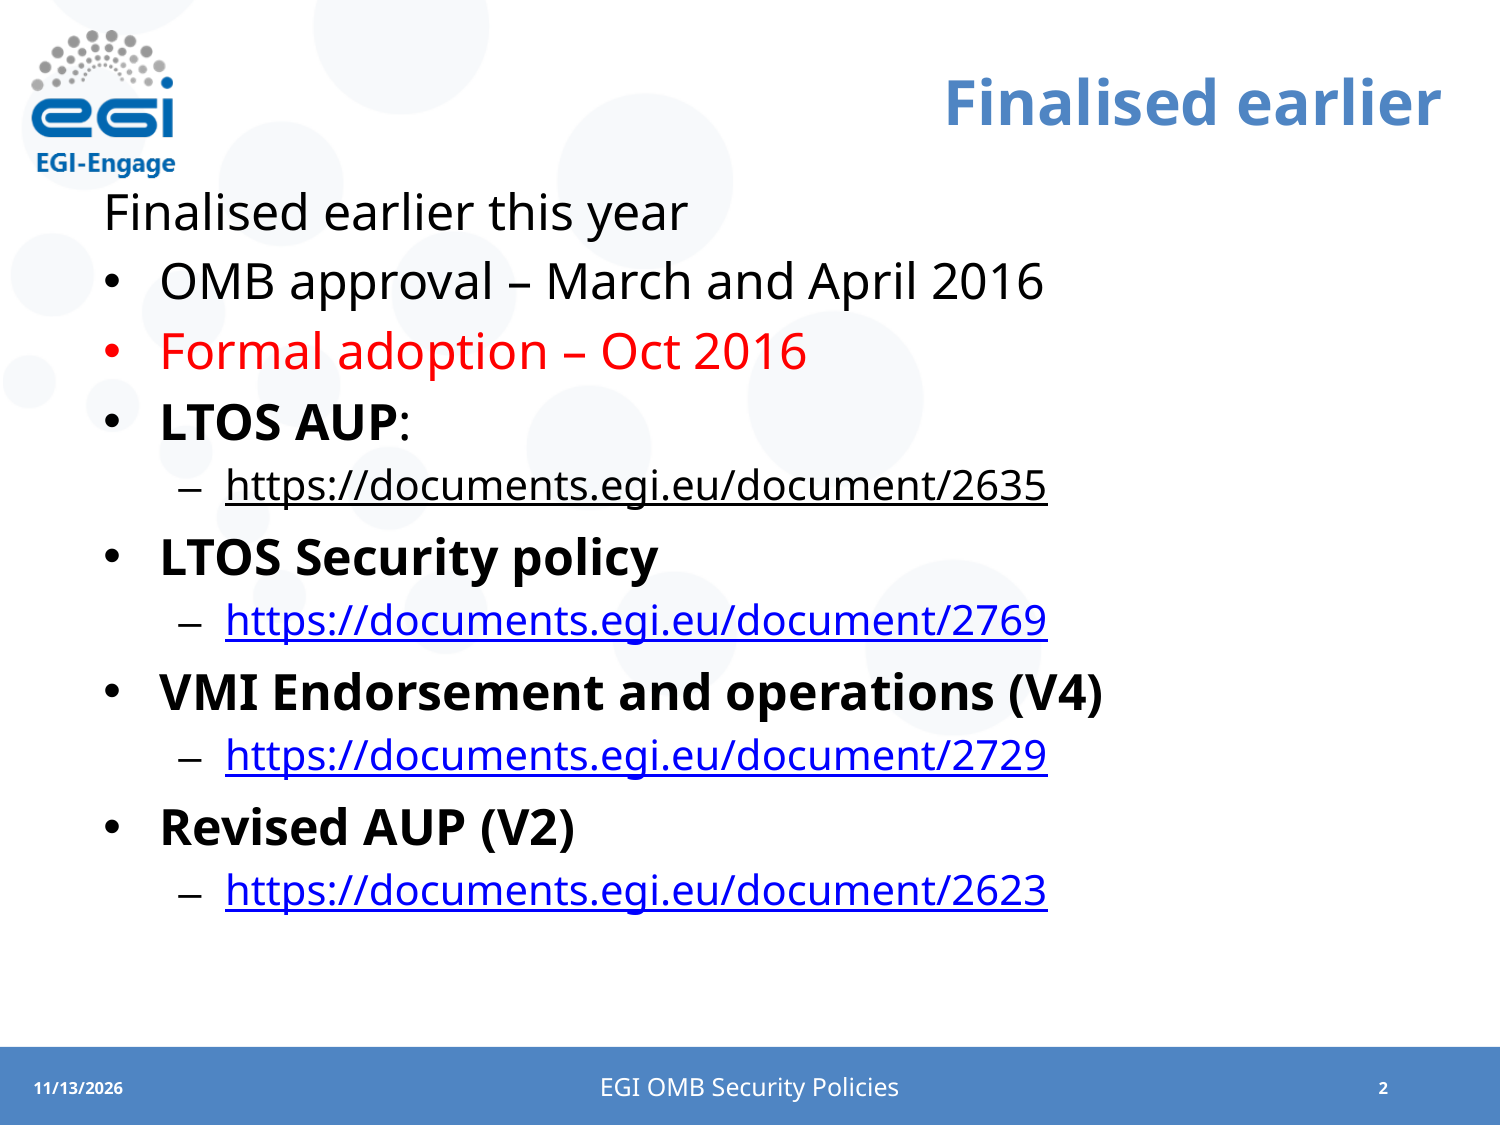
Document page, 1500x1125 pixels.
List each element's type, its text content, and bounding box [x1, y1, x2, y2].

picture [3, 0, 1076, 772]
title Finalised earlier [253, 30, 1459, 171]
list Finalised earlier this year OMB approval – March and April 2016 Formal adoption – Oct 2016 LTOS AUP: https://documents.egi.eu/document/2635 LTOS Security policy https://documents.egi.eu/document/2769 VMI Endorsement and operations (V4) https://documents.egi.eu/document/2729 Revised AUP (V2) https://documents.egi.eu/document/2623 [88, 172, 1471, 958]
footer EGI OMB Security Policies [194, 1058, 1306, 1119]
